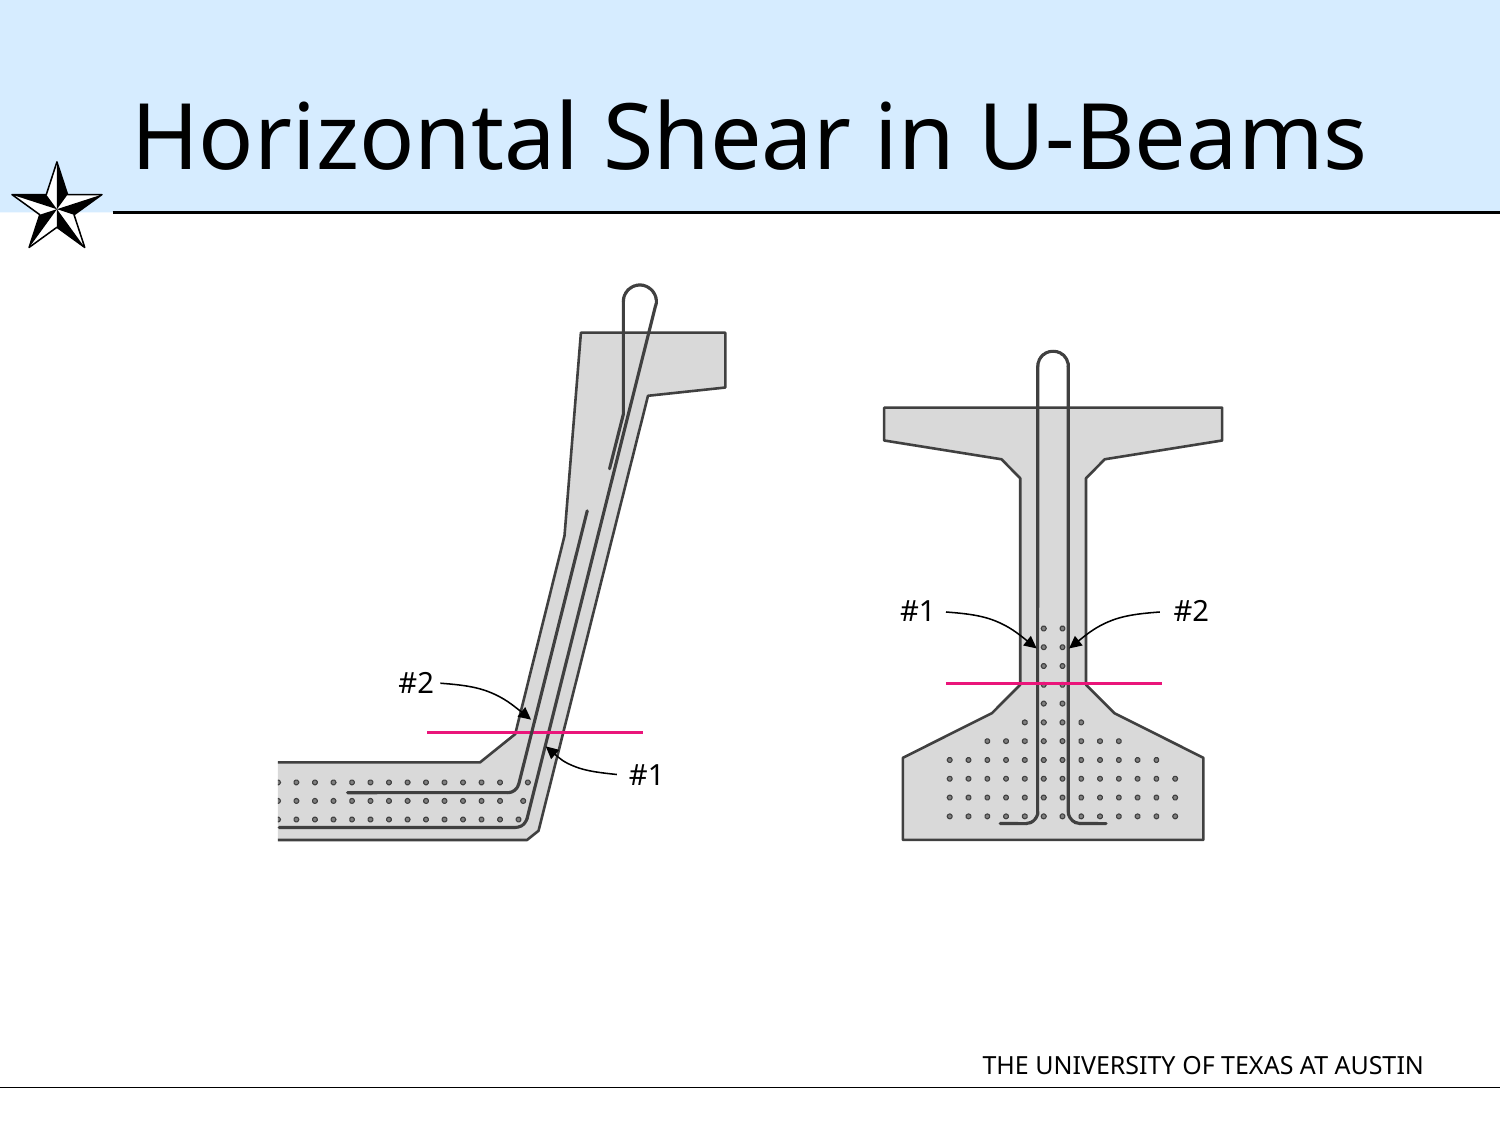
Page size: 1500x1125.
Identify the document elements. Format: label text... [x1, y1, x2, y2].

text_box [872, 585, 1238, 649]
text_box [883, 657, 1223, 841]
title Horizontal Shear in U-Beams [75, 45, 1425, 220]
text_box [277, 284, 726, 841]
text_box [883, 351, 1223, 583]
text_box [347, 510, 588, 793]
